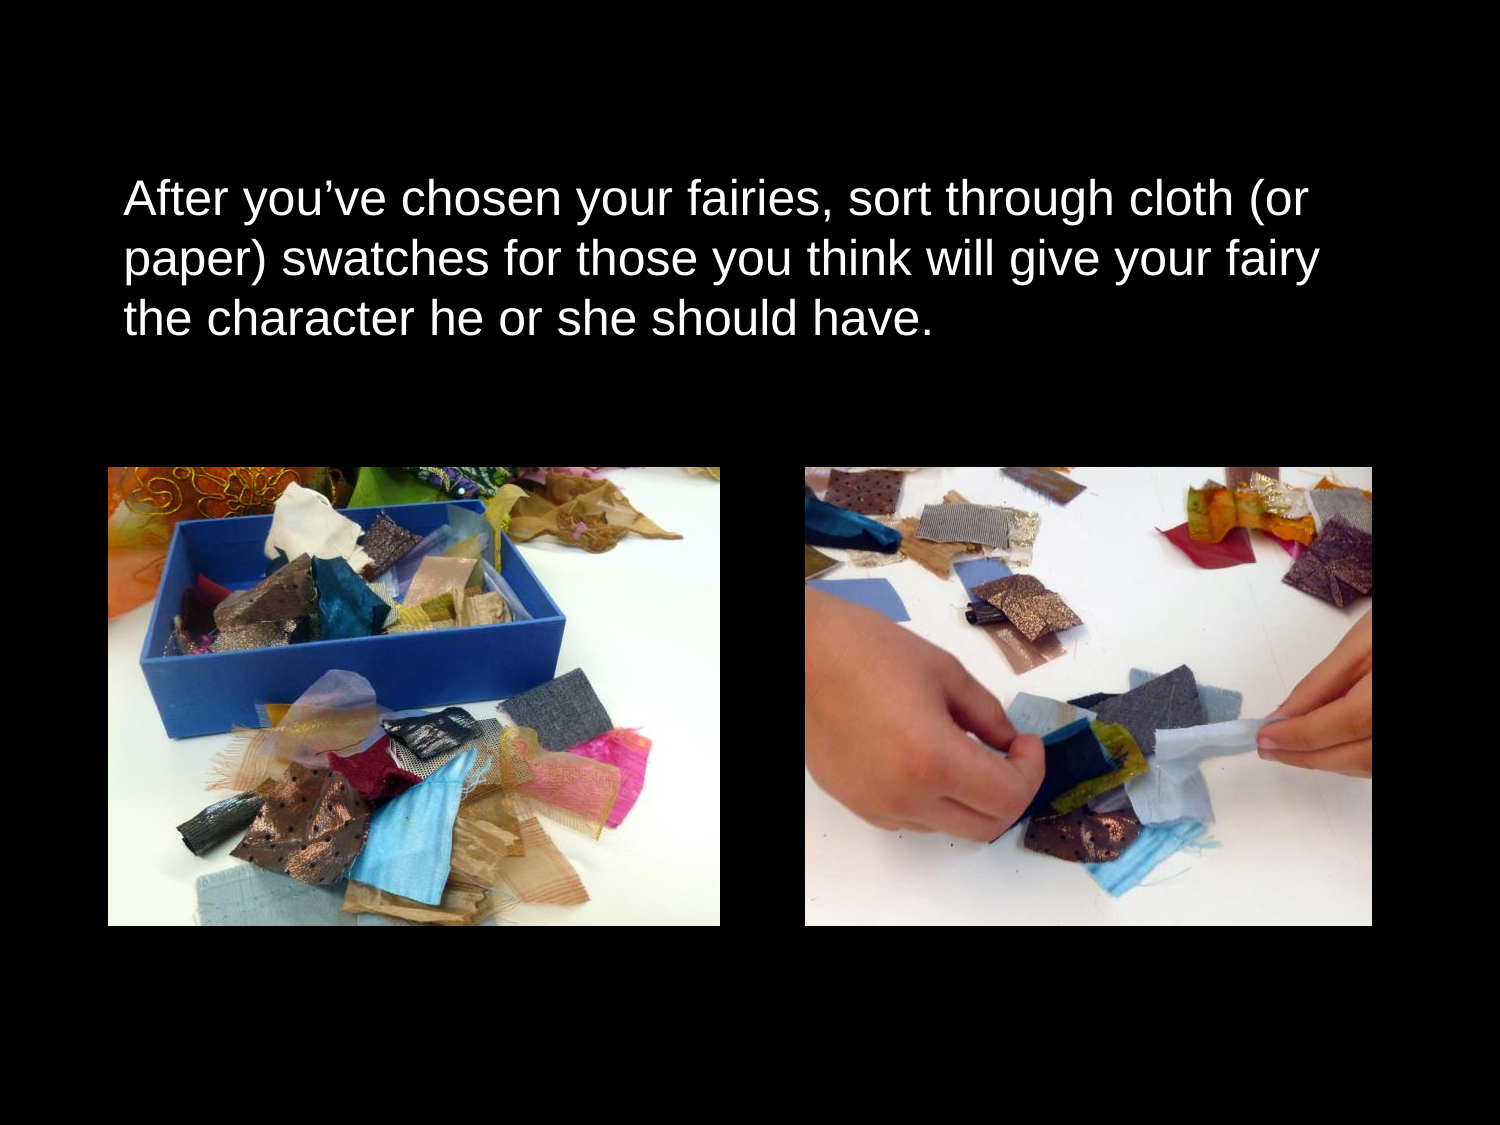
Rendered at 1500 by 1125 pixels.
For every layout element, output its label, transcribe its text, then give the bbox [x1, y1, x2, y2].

picture [108, 467, 721, 927]
picture [805, 467, 1373, 927]
list After you’ve chosen your fairies, sort through cloth (or paper) swatches for those you think will give your fairy the character he or she should have. [108, 158, 1372, 403]
